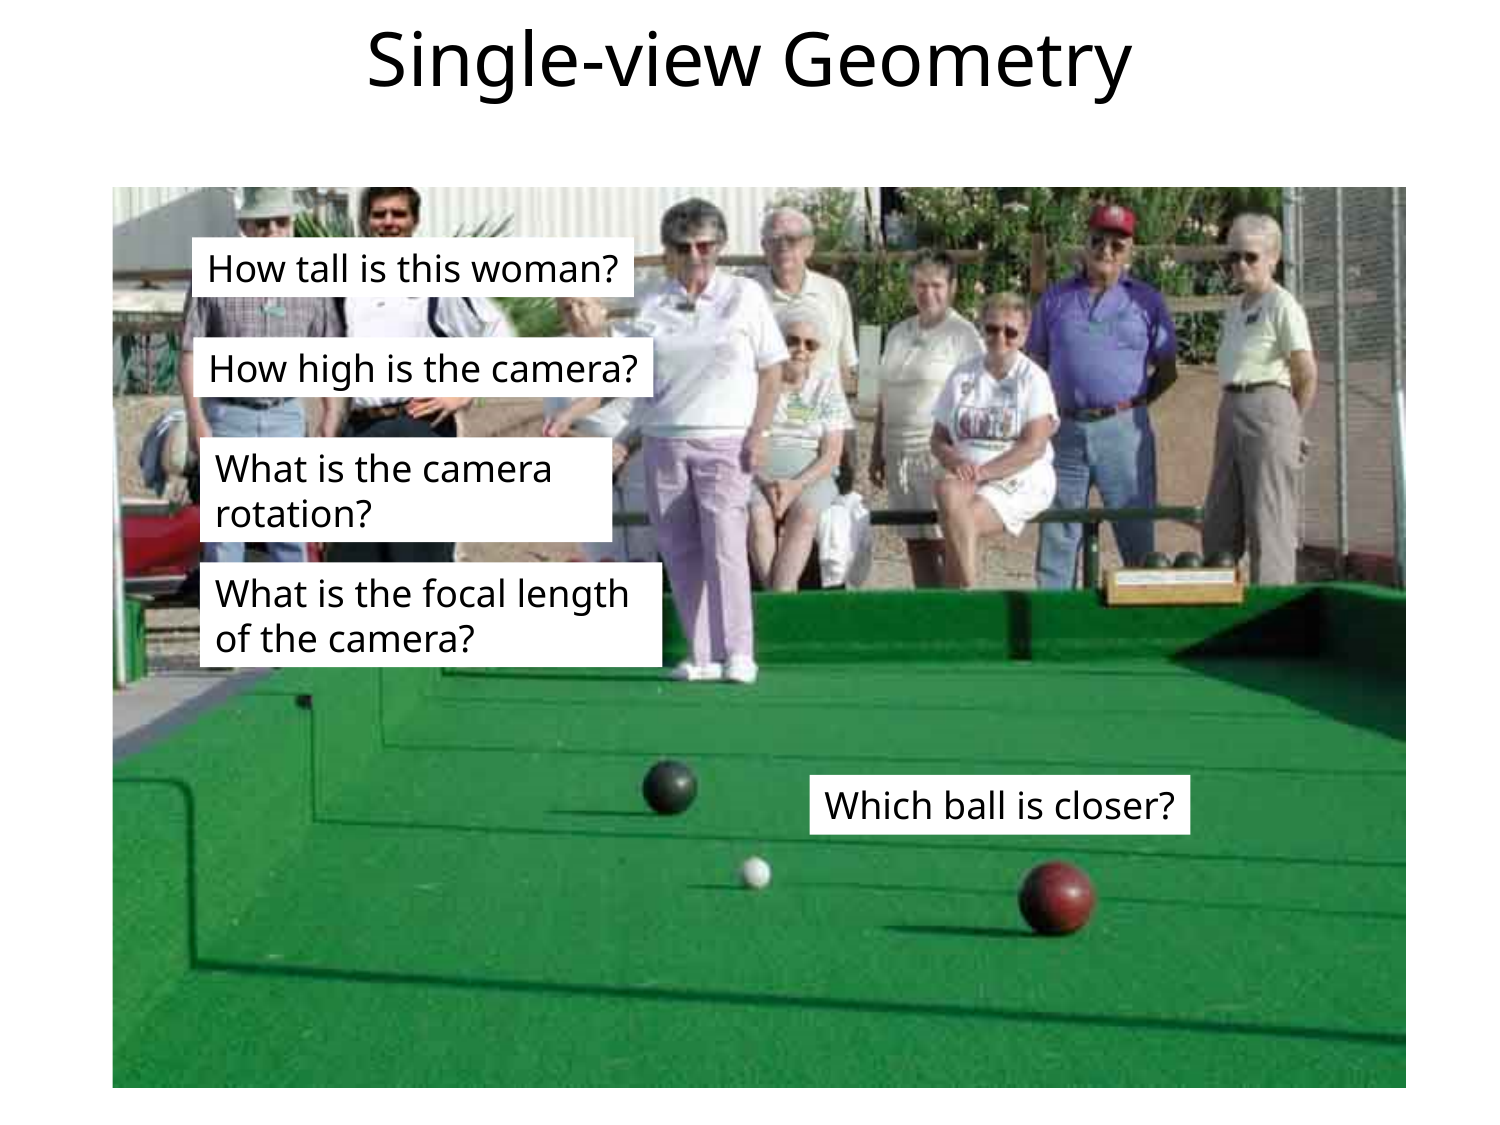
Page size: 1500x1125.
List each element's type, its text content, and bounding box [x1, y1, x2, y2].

title Single-view Geometry [0, 0, 1500, 113]
picture [112, 187, 1407, 1088]
